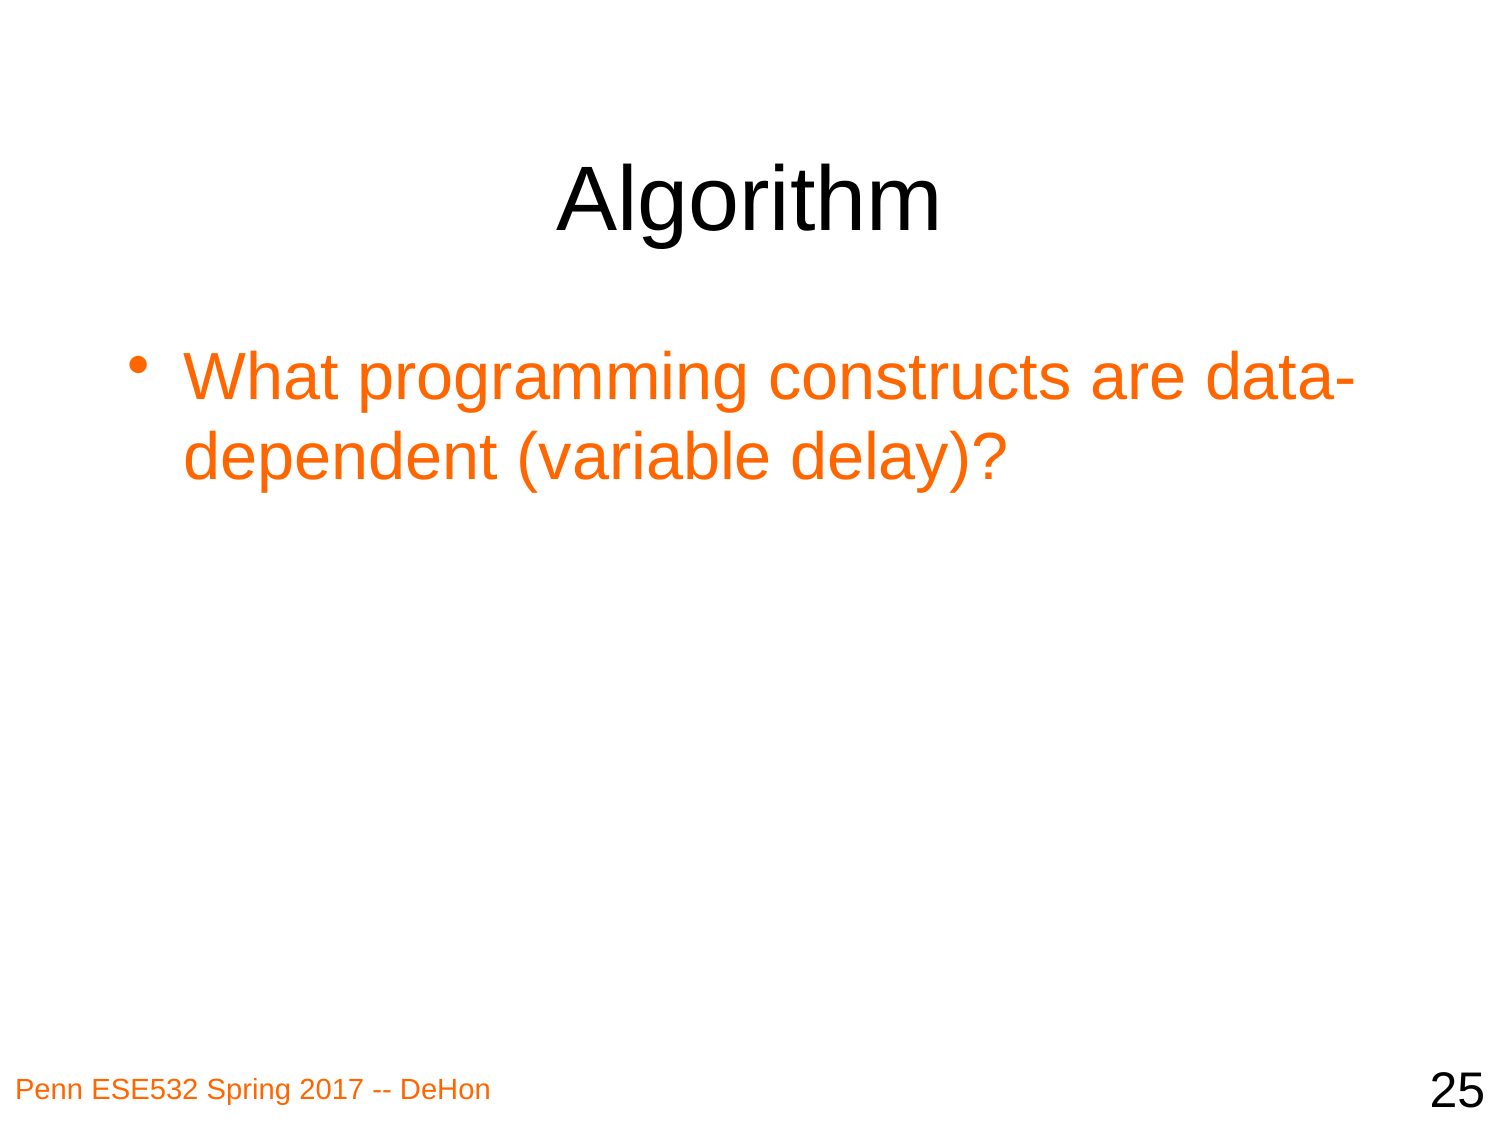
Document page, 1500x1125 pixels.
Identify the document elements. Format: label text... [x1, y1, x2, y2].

list What programming constructs are data-dependent (variable delay)? [112, 324, 1388, 1001]
slide_number Penn ESE532 Spring 2017 -- DeHon [0, 1062, 576, 1125]
title Algorithm [112, 99, 1388, 288]
slide_number 25 [1187, 1049, 1500, 1125]
